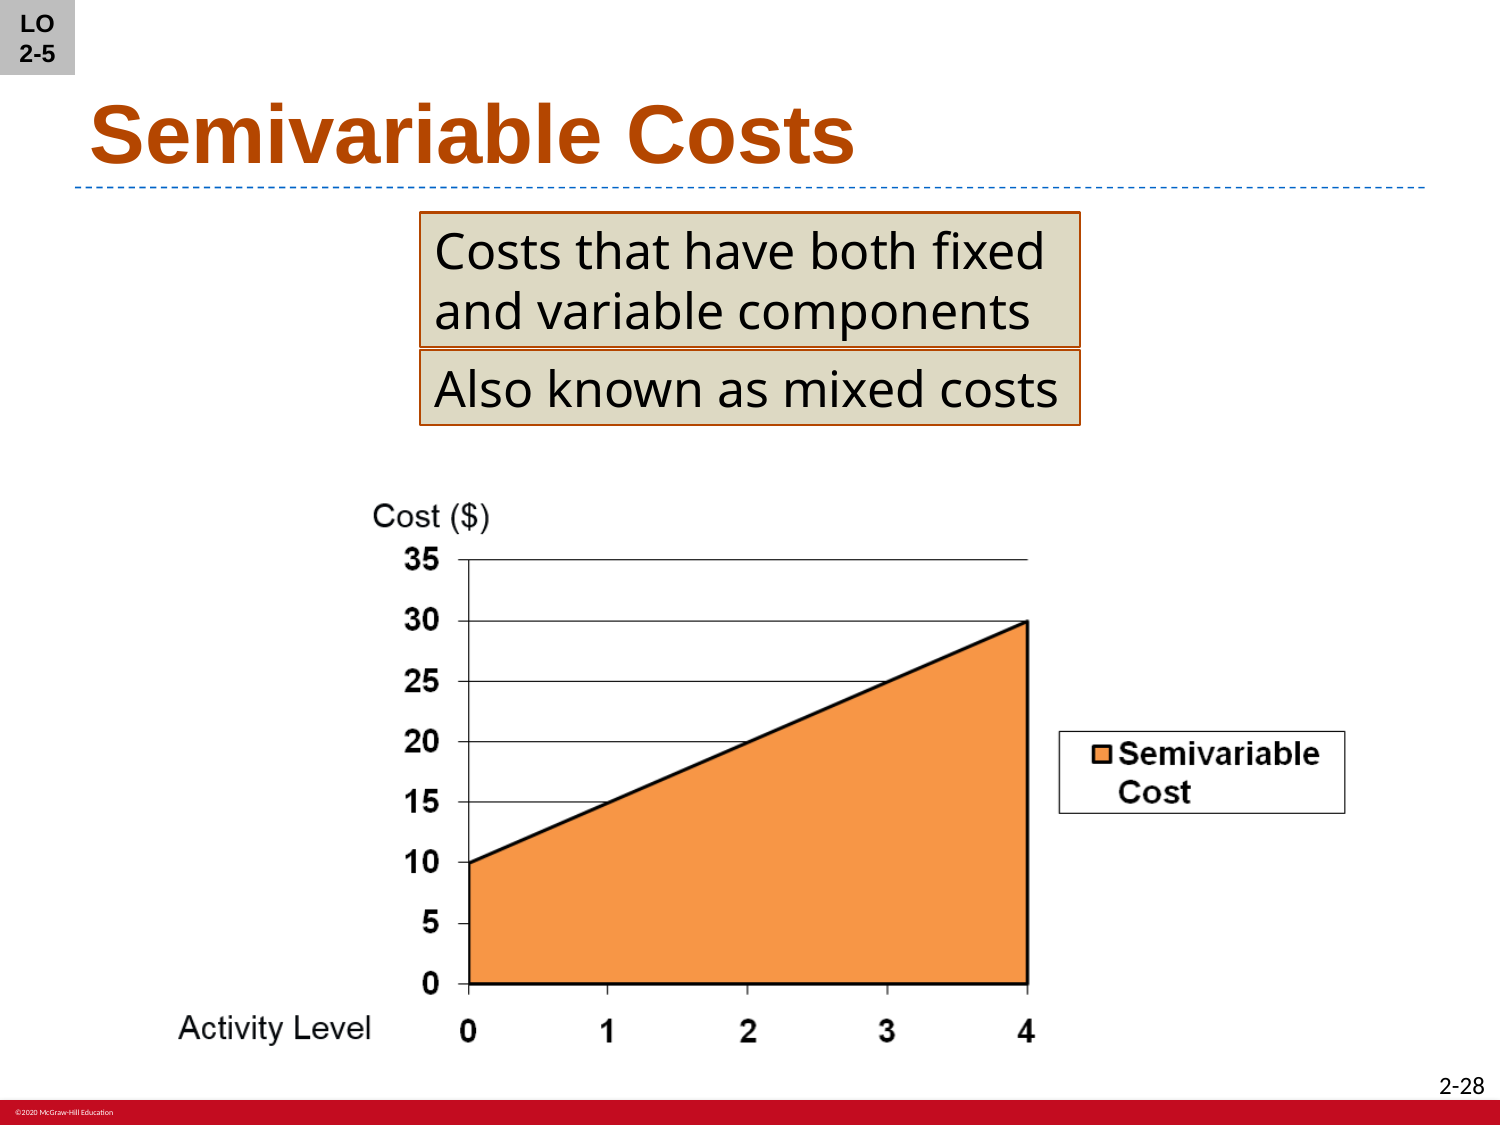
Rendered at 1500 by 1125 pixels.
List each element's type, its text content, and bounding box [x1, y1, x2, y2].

list Costs that have both fixed and variable components [420, 212, 1080, 348]
title Semivariable Costs [75, 7, 1425, 188]
list Also known as mixed costs [420, 350, 1080, 425]
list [149, 482, 1351, 1071]
list LO 2-5 [0, 0, 75, 75]
